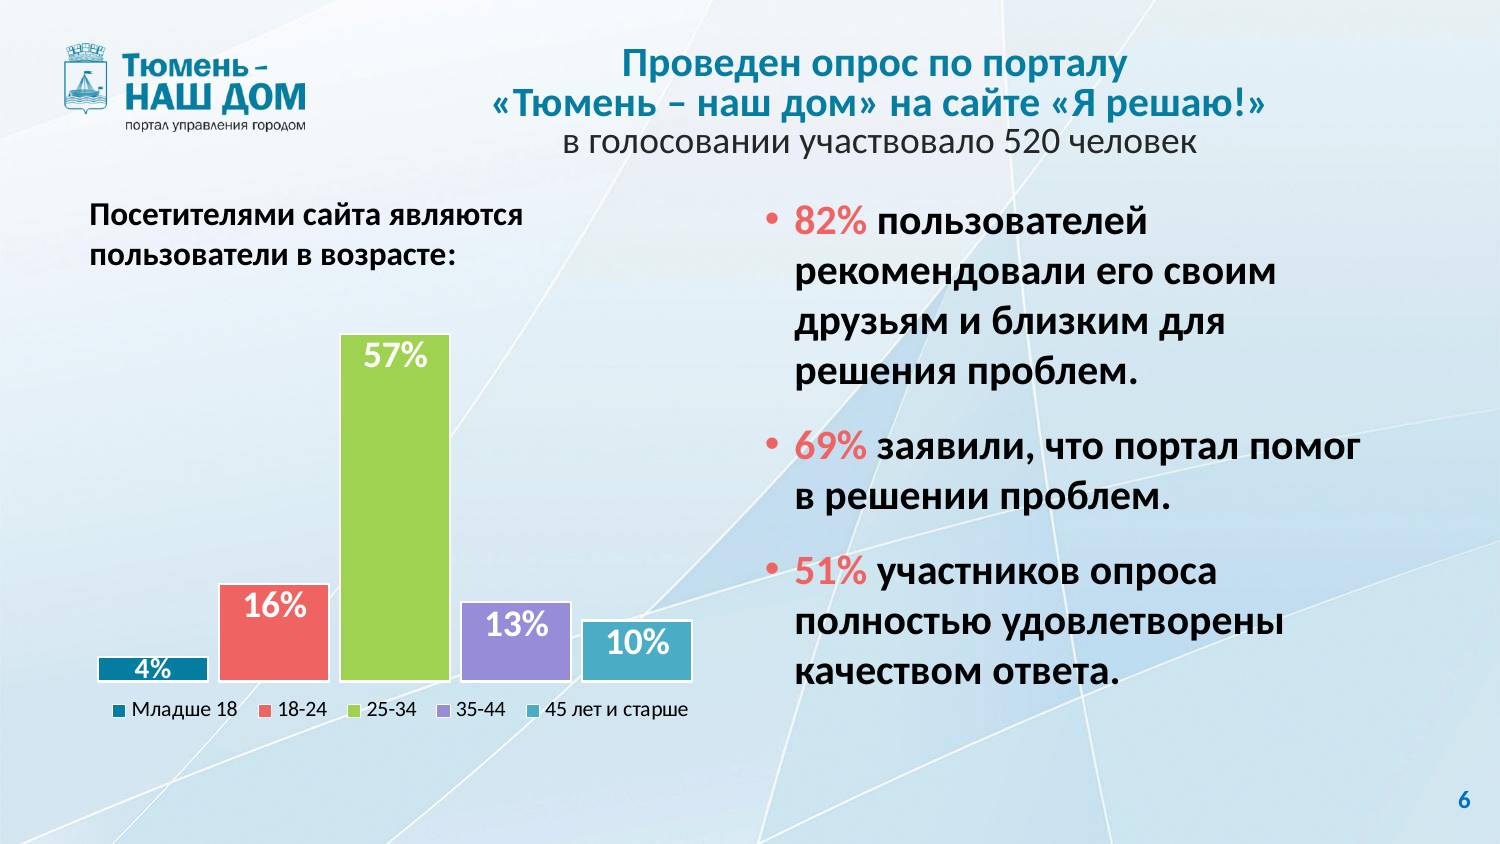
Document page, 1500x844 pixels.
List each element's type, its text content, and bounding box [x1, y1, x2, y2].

picture [0, 0, 1500, 844]
text_box 6 [1435, 776, 1495, 821]
text_box 82% пользователей рекомендовали его своим друзьям и близким для решения проблем. 69% заявили, что портал помог в решении проблем. 51% участников опроса полностью удовлетворены качеством ответа. [750, 185, 1385, 701]
list Посетителями сайта являются пользователи в возрасте: [76, 185, 573, 281]
title Проведен опрос по порталу «Тюмень – наш дом» на сайте «Я решаю!» в голосовании участвовало 520 человек [383, 43, 1376, 162]
chart [88, 315, 703, 742]
